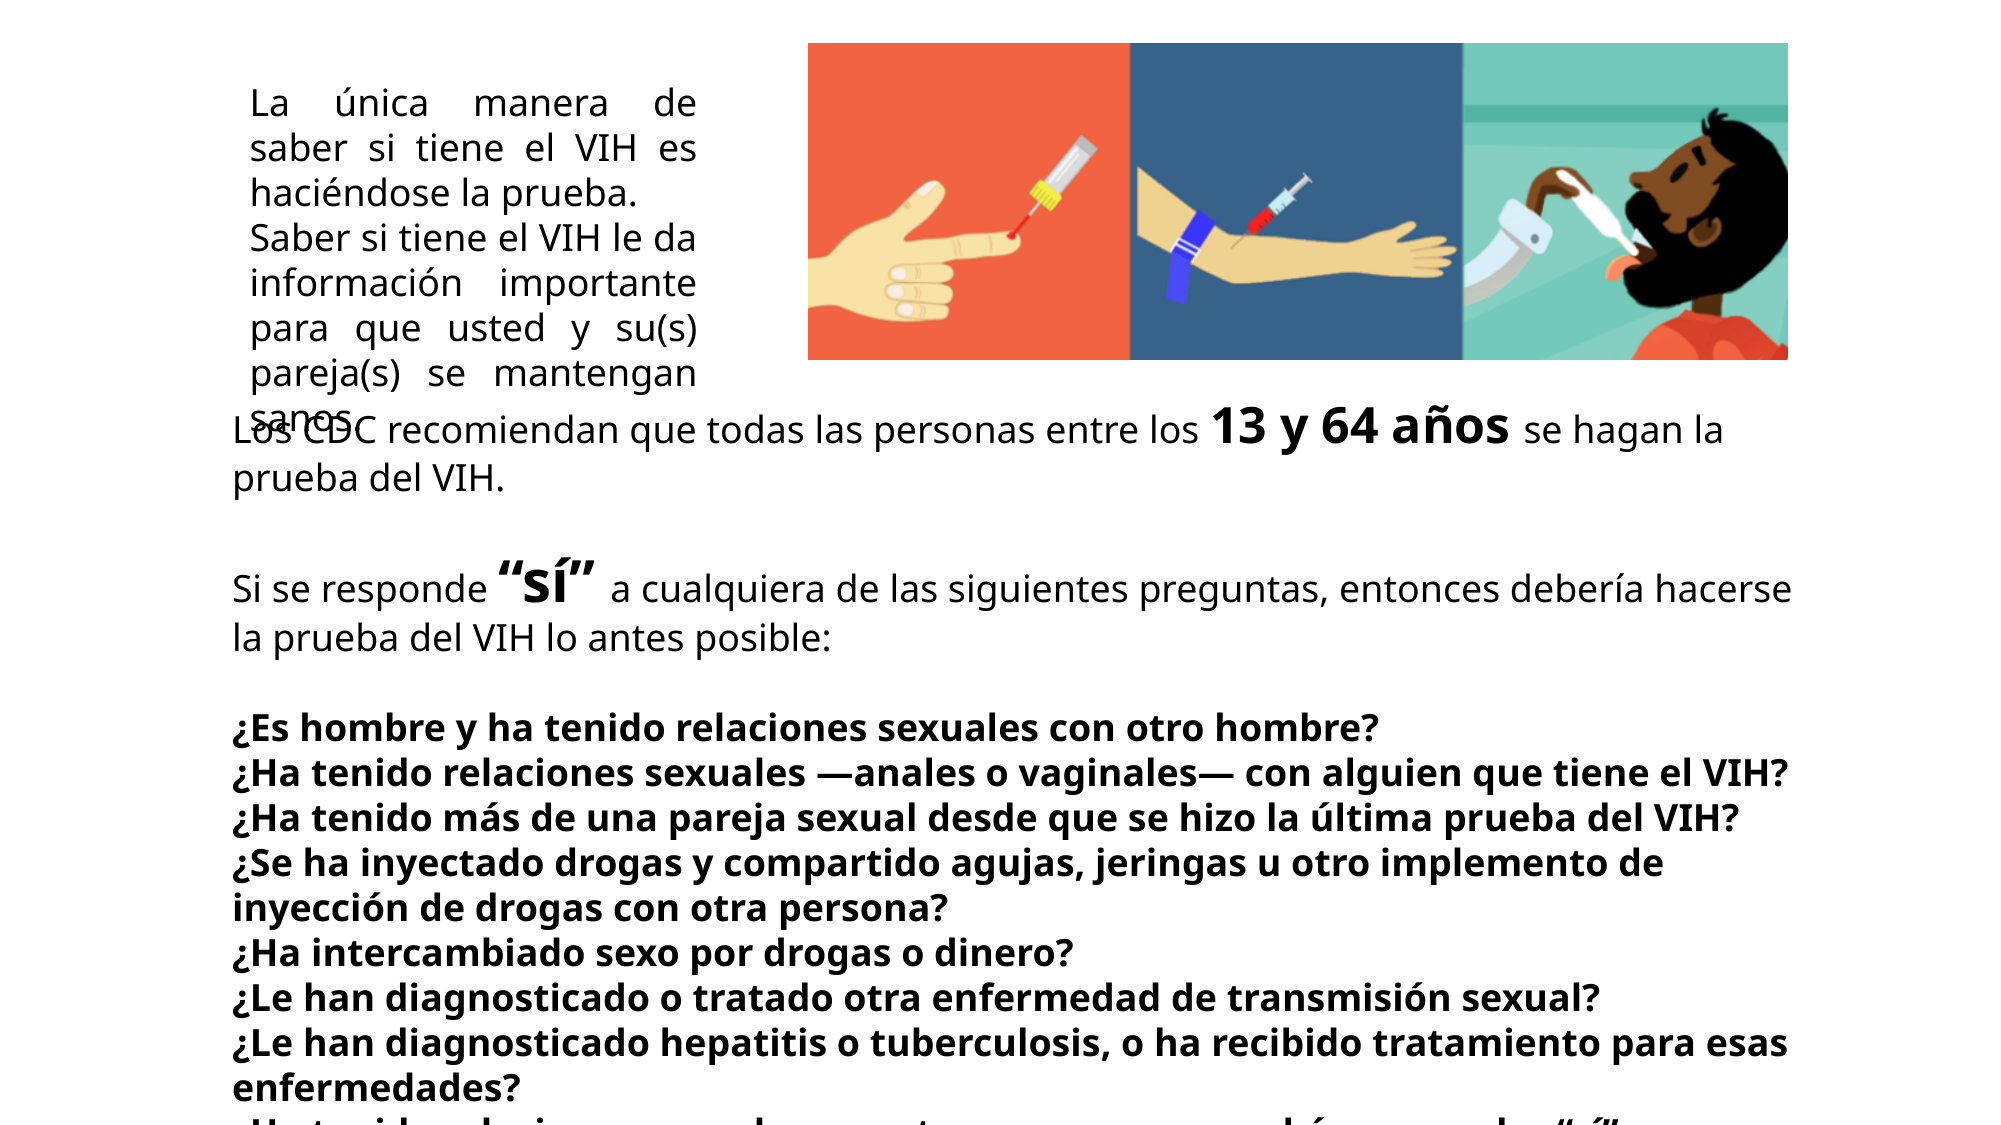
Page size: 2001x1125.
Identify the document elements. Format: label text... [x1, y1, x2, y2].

text_box Los CDC recomiendan que todas las personas entre los 13 y 64 años se hagan la prueba del VIH. Si se responde “sí” a cualquiera de las siguientes preguntas, entonces debería hacerse la prueba del VIH lo antes posible: ¿Es hombre y ha tenido relaciones sexuales con otro hombre? ¿Ha tenido relaciones sexuales —anales o vaginales— con alguien que tiene el VIH? ¿Ha tenido más de una pareja sexual desde que se hizo la última prueba del VIH? ¿Se ha inyectado drogas y compartido agujas, jeringas u otro implemento de inyección de drogas con otra persona? ¿Ha intercambiado sexo por drogas o dinero? ¿Le han diagnosticado o tratado otra enfermedad de transmisión sexual? ¿Le han diagnosticado hepatitis o tuberculosis, o ha recibido tratamiento para esas enfermedades? ¿Ha tenido relaciones sexuales con otra persona que podría responder “sí” a cualquiera de las preguntas anteriores, o cuyos antecedentes sexuales no conozca? [217, 386, 1833, 1125]
picture [808, 43, 1788, 360]
text_box La única manera de saber si tiene el VIH es haciéndose la prueba. Saber si tiene el VIH le da información importante para que usted y su(s) pareja(s) se mantengan sanos. [234, 71, 713, 386]
